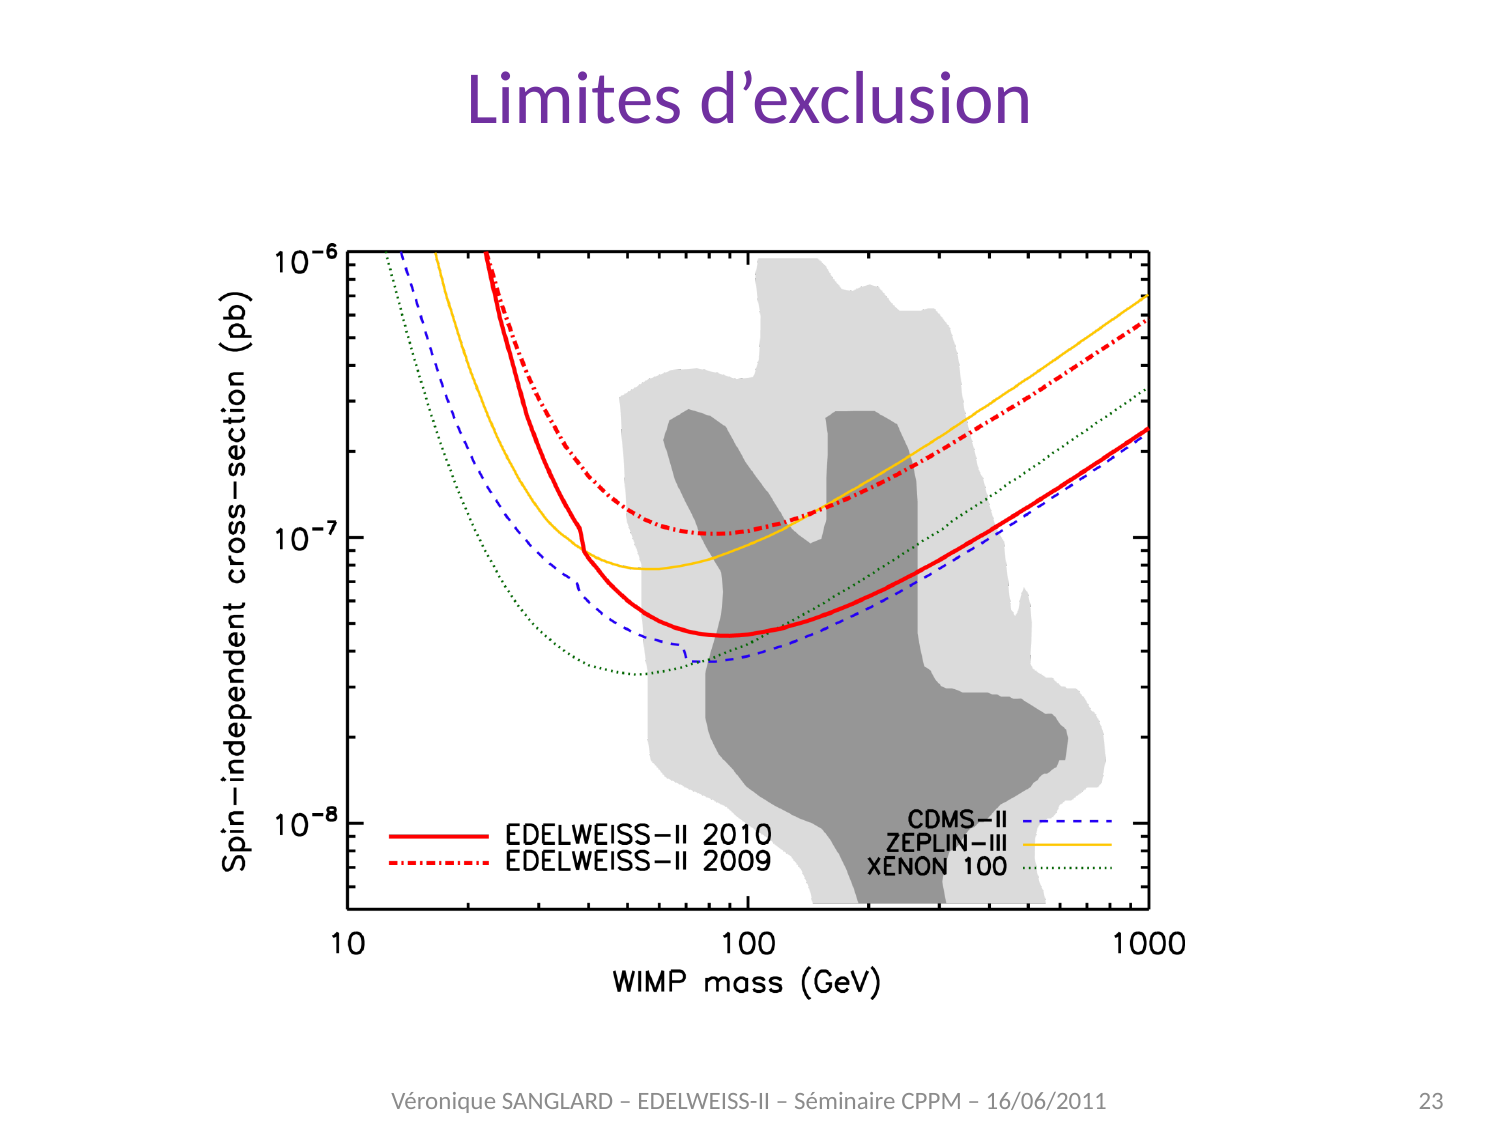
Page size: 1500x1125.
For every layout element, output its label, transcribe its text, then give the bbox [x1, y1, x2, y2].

text_box Véronique SANGLARD – EDELWEISS-II – Séminaire CPPM – 16/06/2011 [324, 1069, 1176, 1125]
title Limites d’exclusion [0, 0, 1500, 188]
text_box 23 [1375, 1069, 1459, 1125]
picture [218, 243, 1185, 1000]
